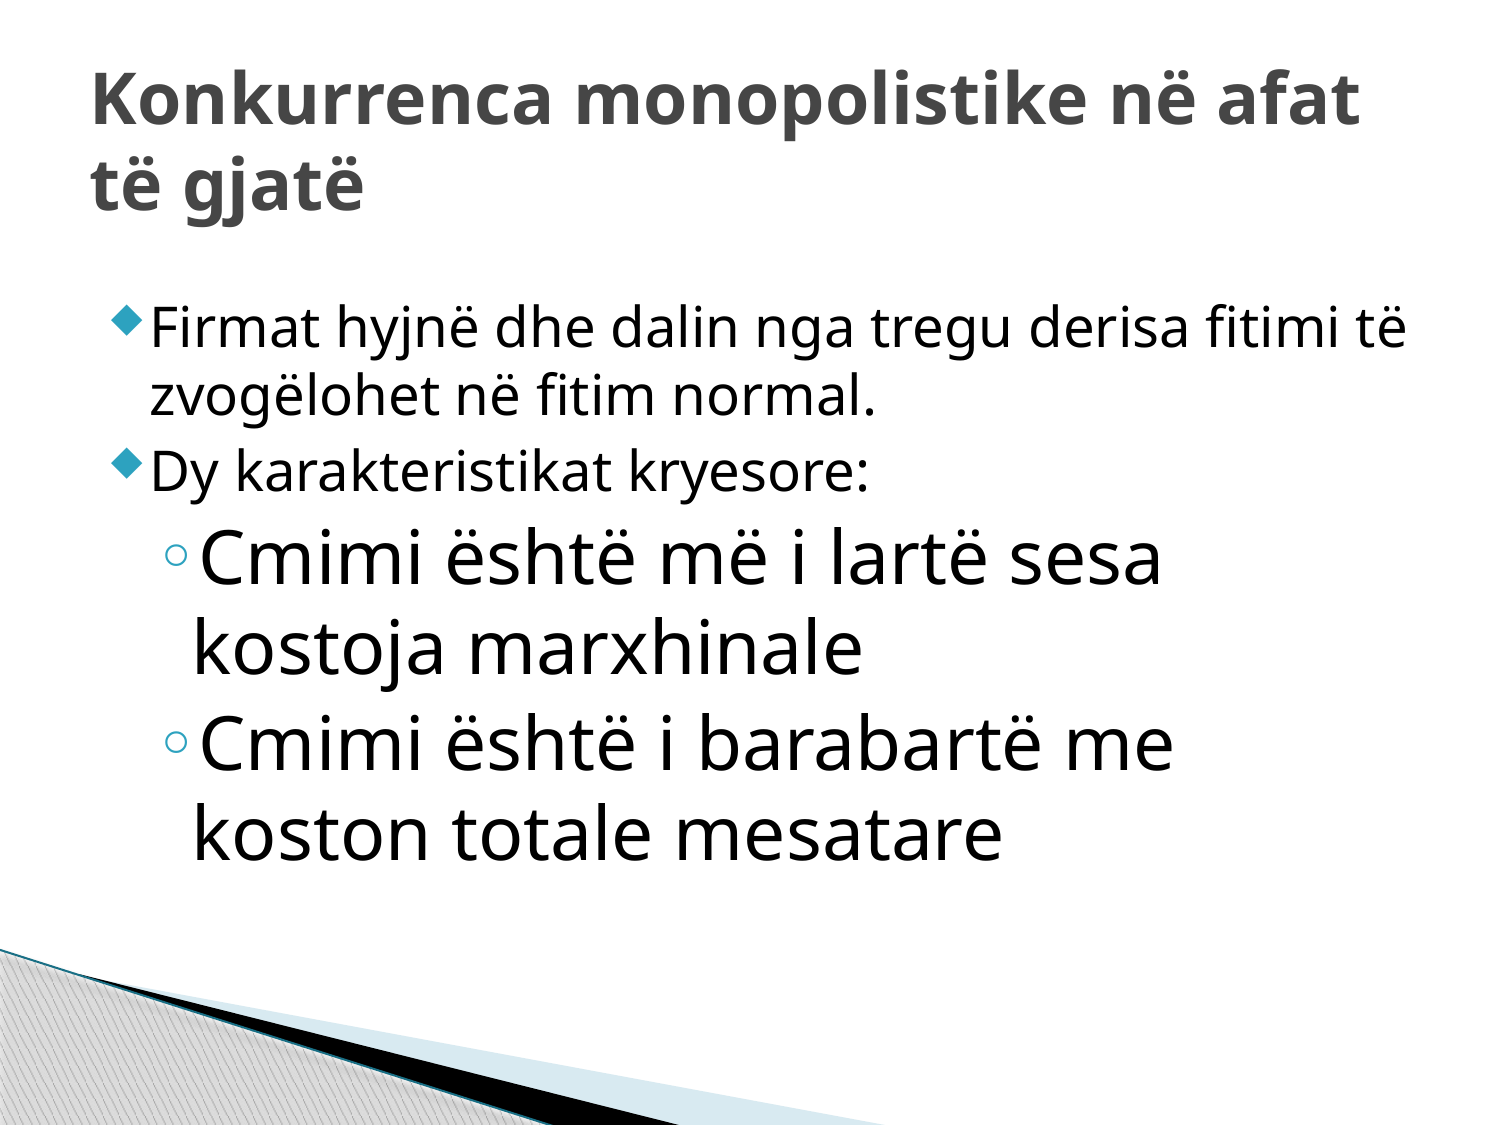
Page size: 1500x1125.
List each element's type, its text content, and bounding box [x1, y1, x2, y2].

text_box [112, 1024, 425, 1100]
title Konkurrenca monopolistike në afat të gjatë [75, 45, 1425, 233]
list Firmat hyjnë dhe dalin nga tregu derisa fitimi të zvogëlohet në fitim normal. Dy karakteristikat kryesore: Cmimi është më i lartë sesa kostoja marxhinale Cmimi është i barabartë me koston totale mesatare [75, 284, 1425, 1006]
text_box [512, 1024, 988, 1100]
